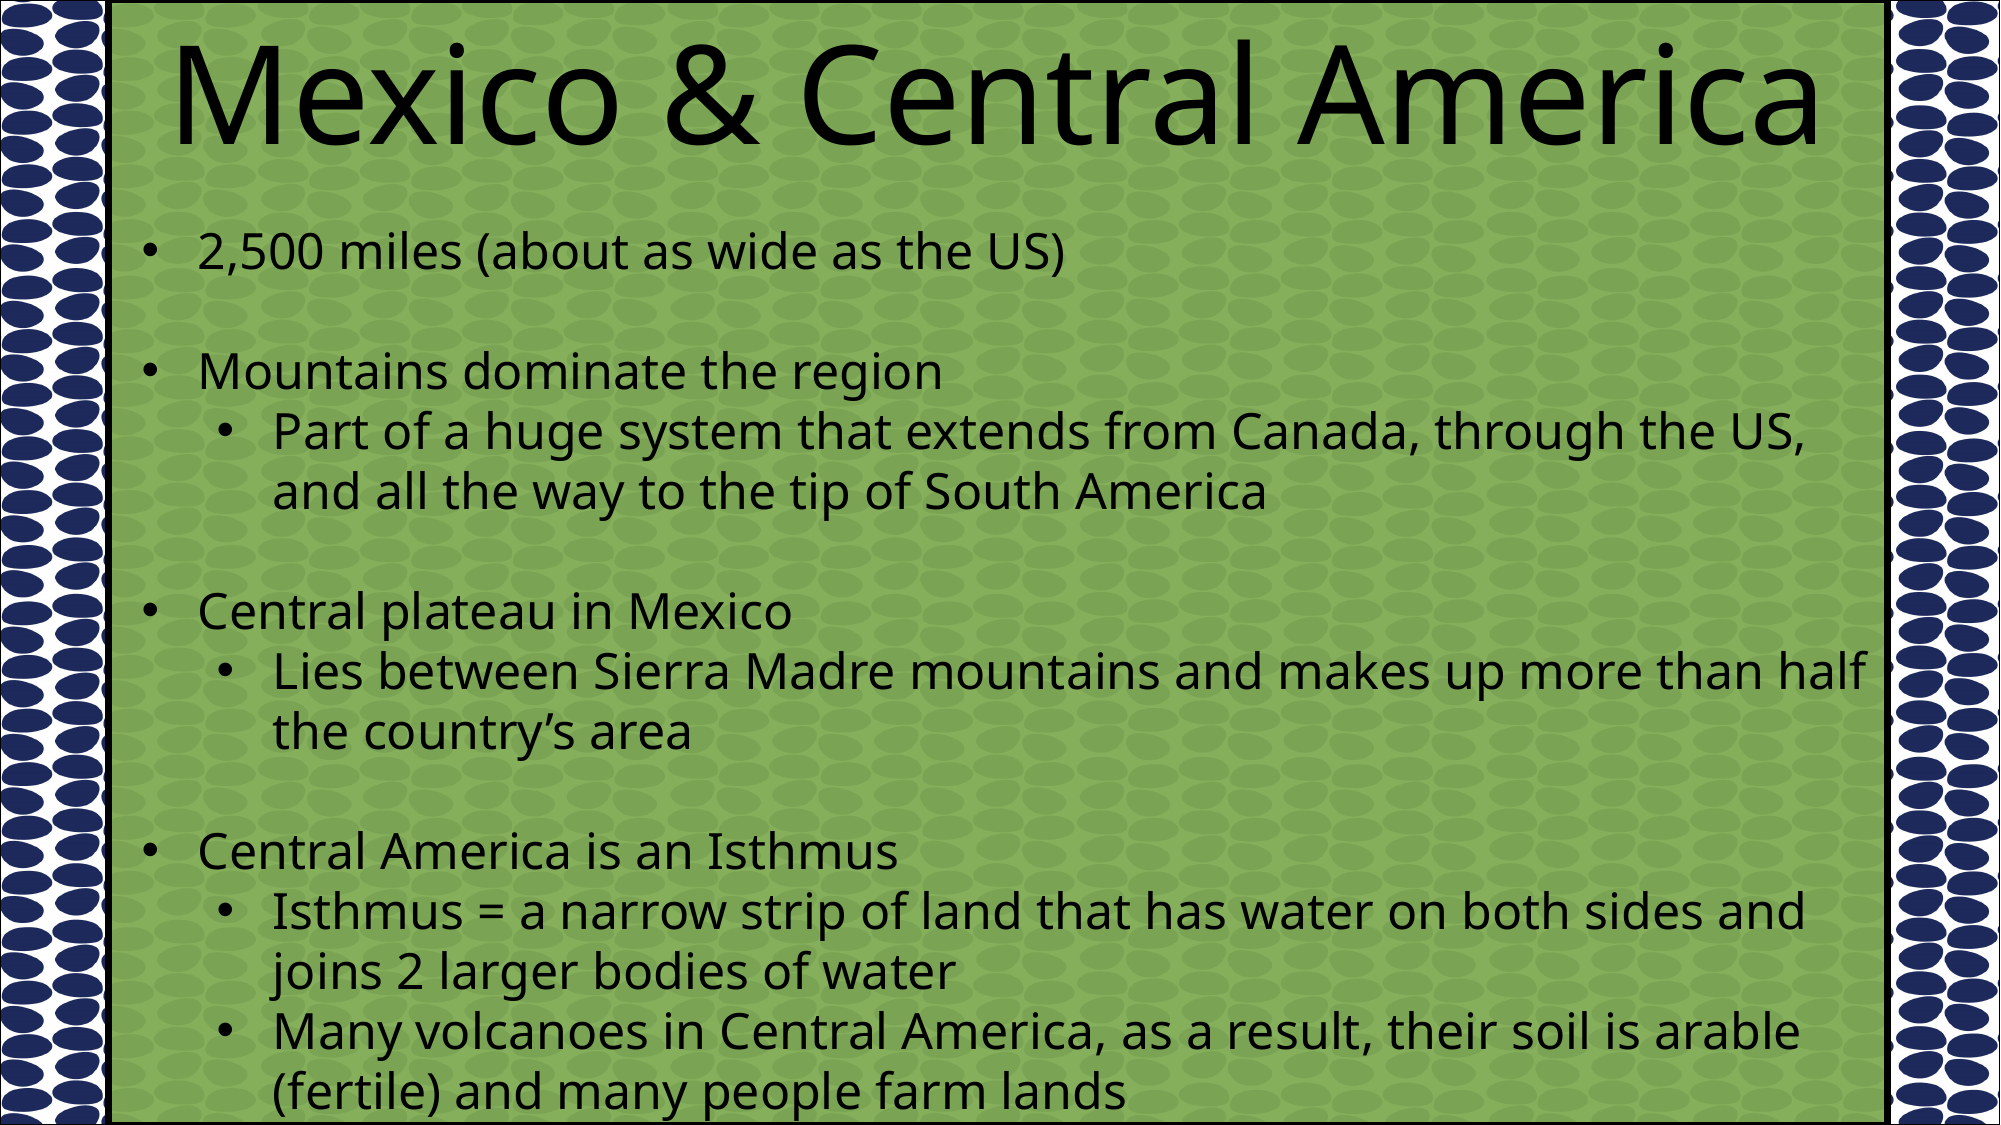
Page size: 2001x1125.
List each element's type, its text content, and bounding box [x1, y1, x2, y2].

text_box [107, 0, 1889, 1125]
text_box [0, 0, 107, 1125]
text_box Mexico & Central America [152, 0, 1844, 180]
text_box 2,500 miles (about as wide as the US) Mountains dominate the region Part of a huge system that extends from Canada, through the US, and all the way to the tip of South America Central plateau in Mexico Lies between Sierra Madre mountains and makes up more than half the country’s area Central America is an Isthmus Isthmus = a narrow strip of land that has water on both sides and joins 2 larger bodies of water Many volcanoes in Central America, as a result, their soil is arable (fertile) and many people farm lands [126, 212, 1888, 1125]
text_box [1889, 0, 2000, 1125]
